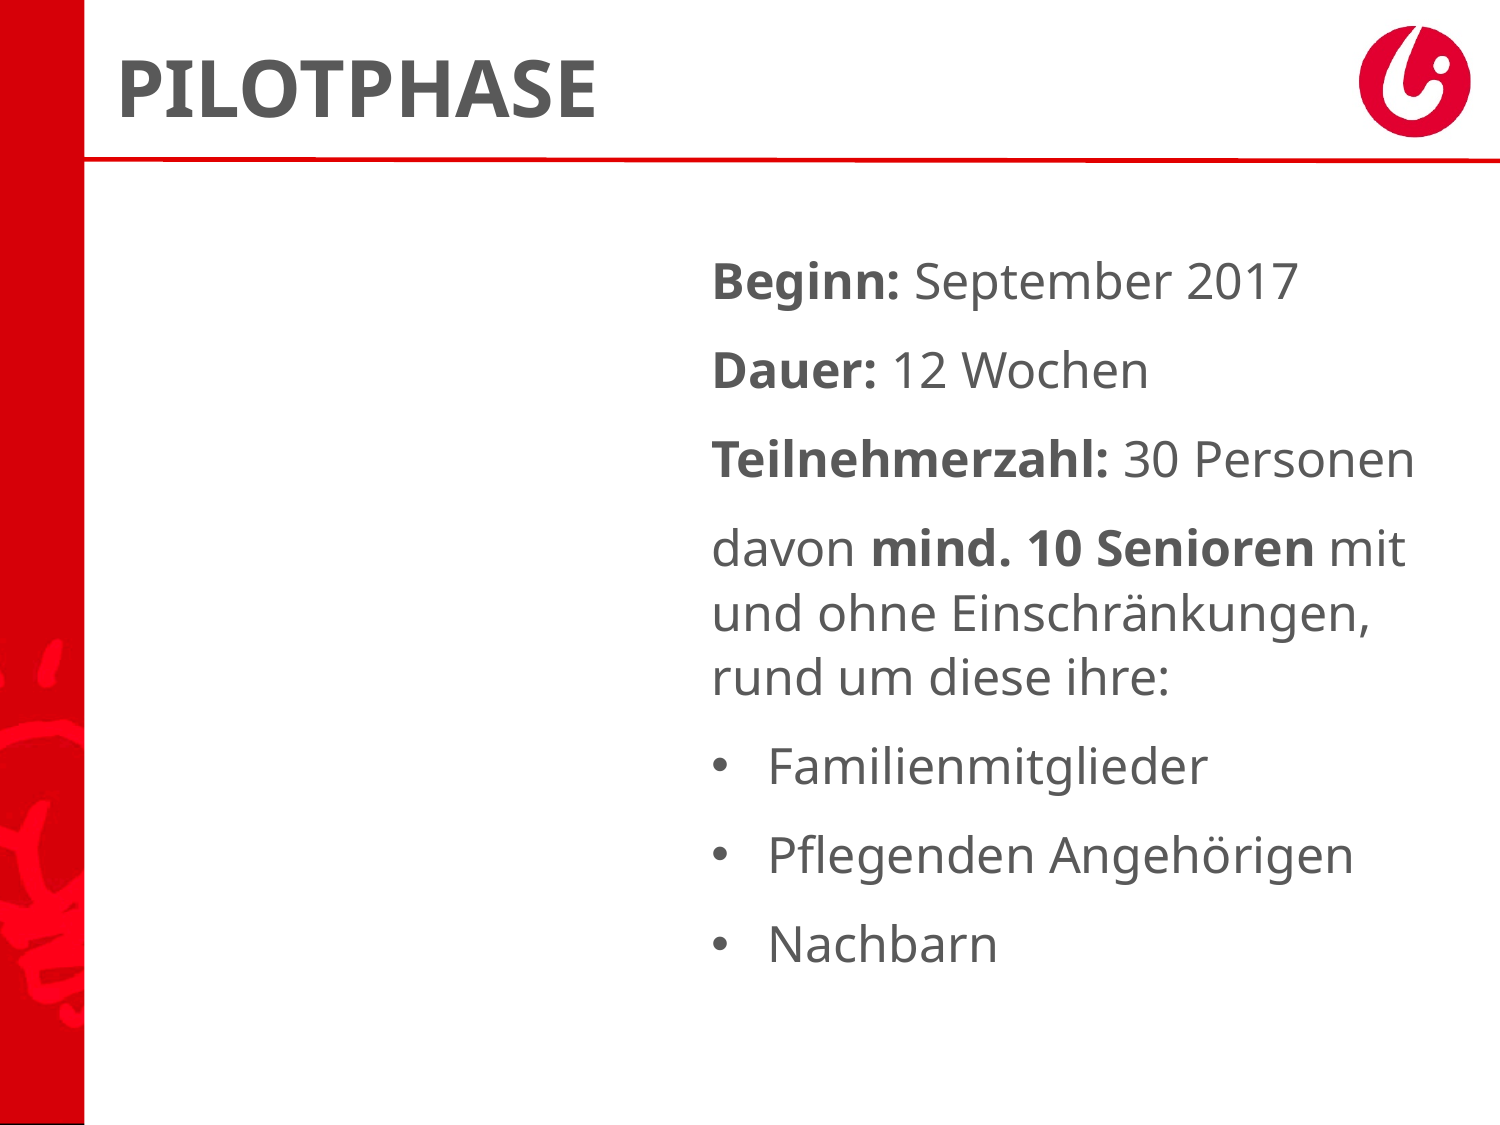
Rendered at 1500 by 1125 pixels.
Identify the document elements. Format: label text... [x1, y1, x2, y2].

text_box PILOTPHASE [100, 30, 1128, 134]
picture [1352, 18, 1481, 142]
text_box Beginn: September 2017 Dauer: 12 Wochen Teilnehmerzahl: 30 Personen davon mind. 10 Senioren mit und ohne Einschränkungen, rund um diese ihre: Familienmitglieder Pflegenden Angehörigen Nachbarn [696, 237, 1447, 981]
